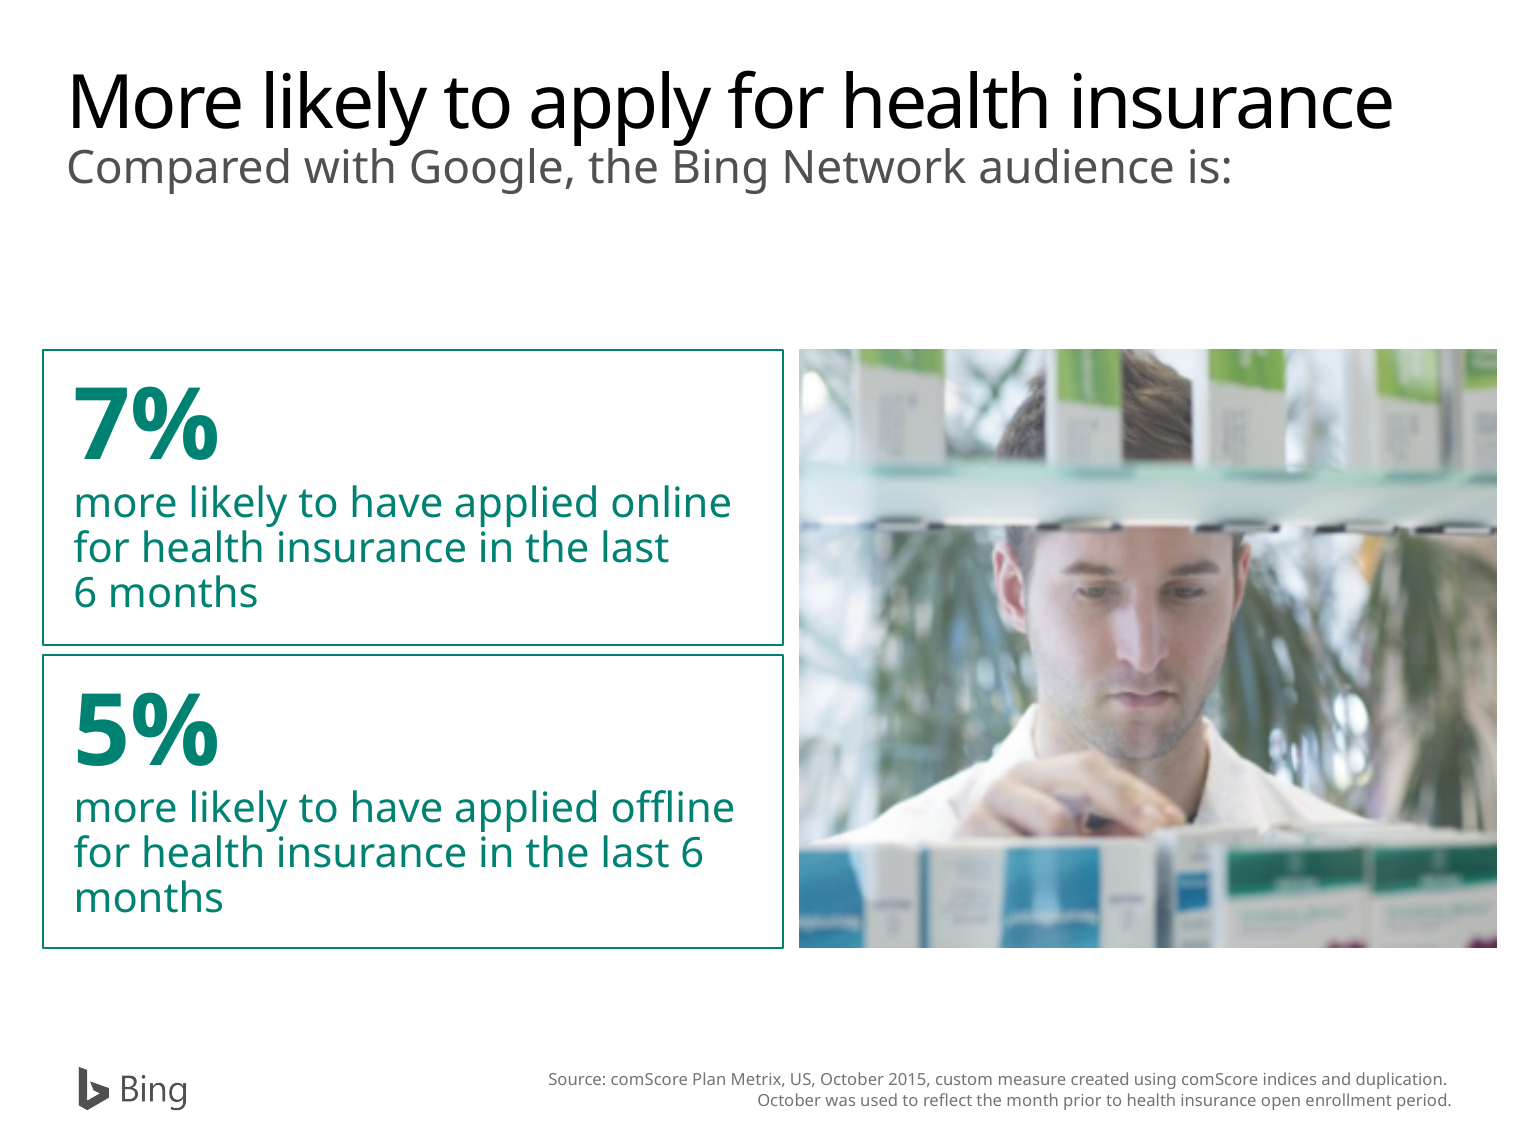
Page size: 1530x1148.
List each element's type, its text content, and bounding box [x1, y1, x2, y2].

picture [60, 1048, 210, 1129]
title More likely to apply for health insurance Compared with Google, the Bing Network audience is: [42, 48, 1497, 169]
picture [799, 349, 1497, 948]
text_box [43, 349, 784, 948]
text_box Source: comScore Plan Metrix, US, October 2015, custom measure created using comScore indices and duplication. October was used to reflect the month prior to health insurance open enrollment period. [229, 1071, 1454, 1118]
